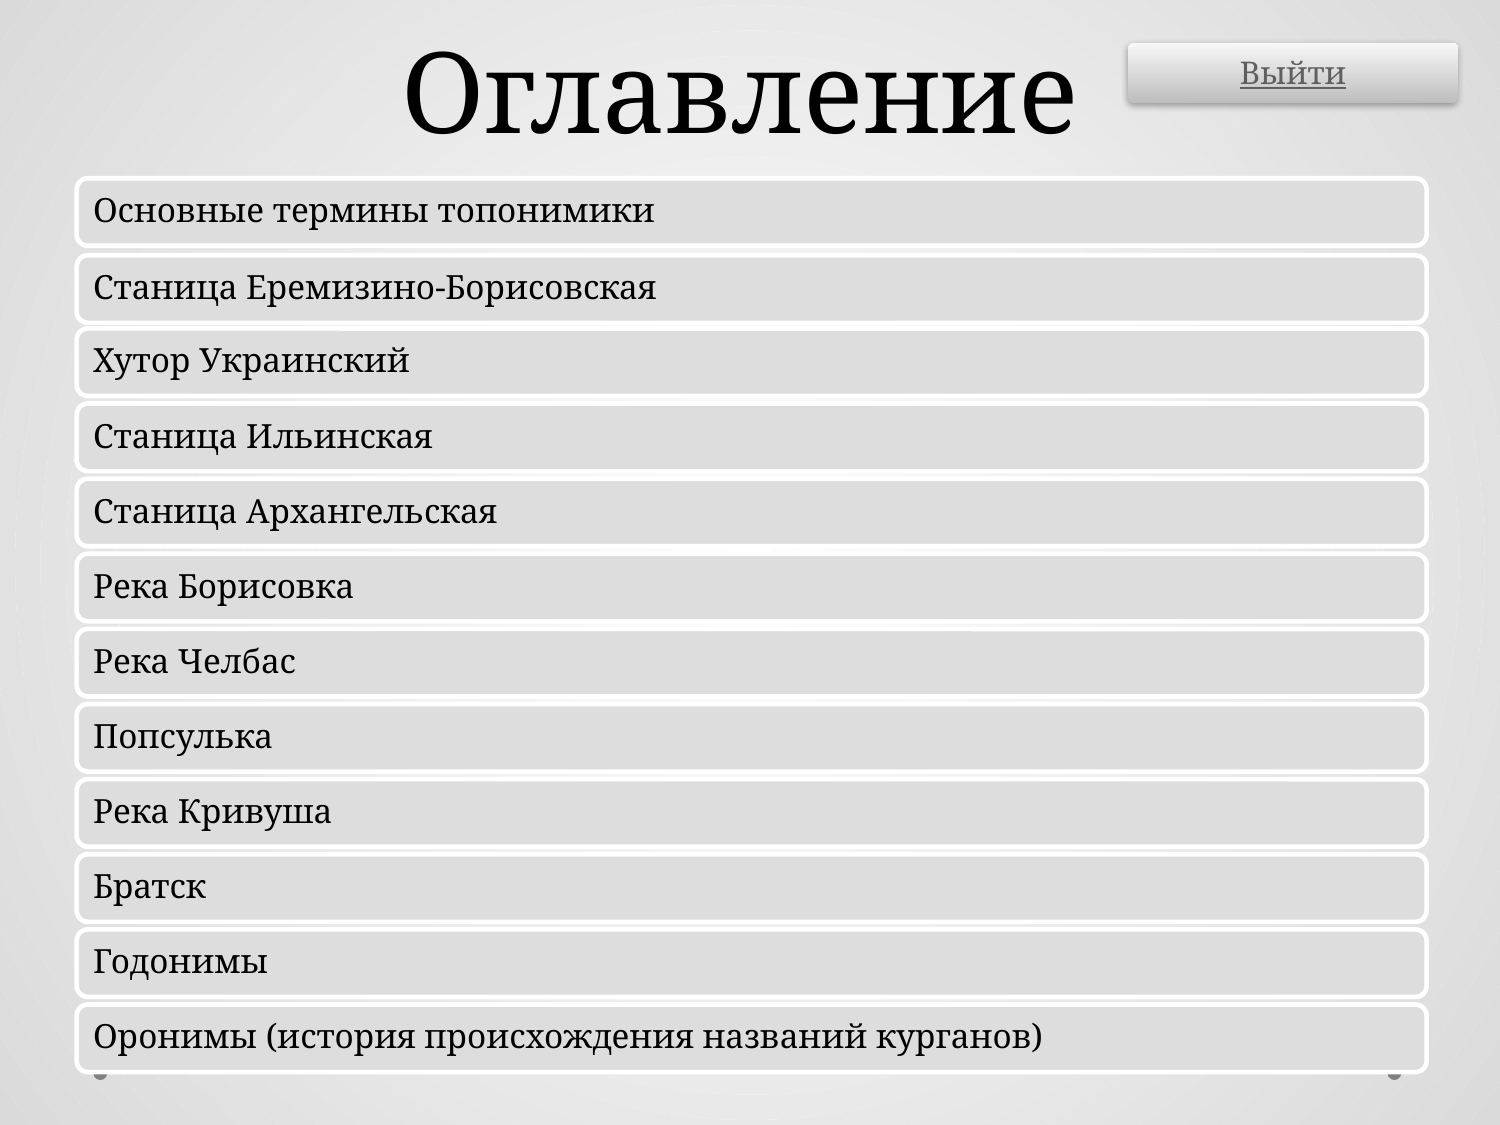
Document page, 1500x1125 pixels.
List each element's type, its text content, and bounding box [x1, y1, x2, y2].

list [76, 172, 1427, 1078]
title Оглавление [64, 0, 1415, 164]
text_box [1127, 42, 1459, 104]
